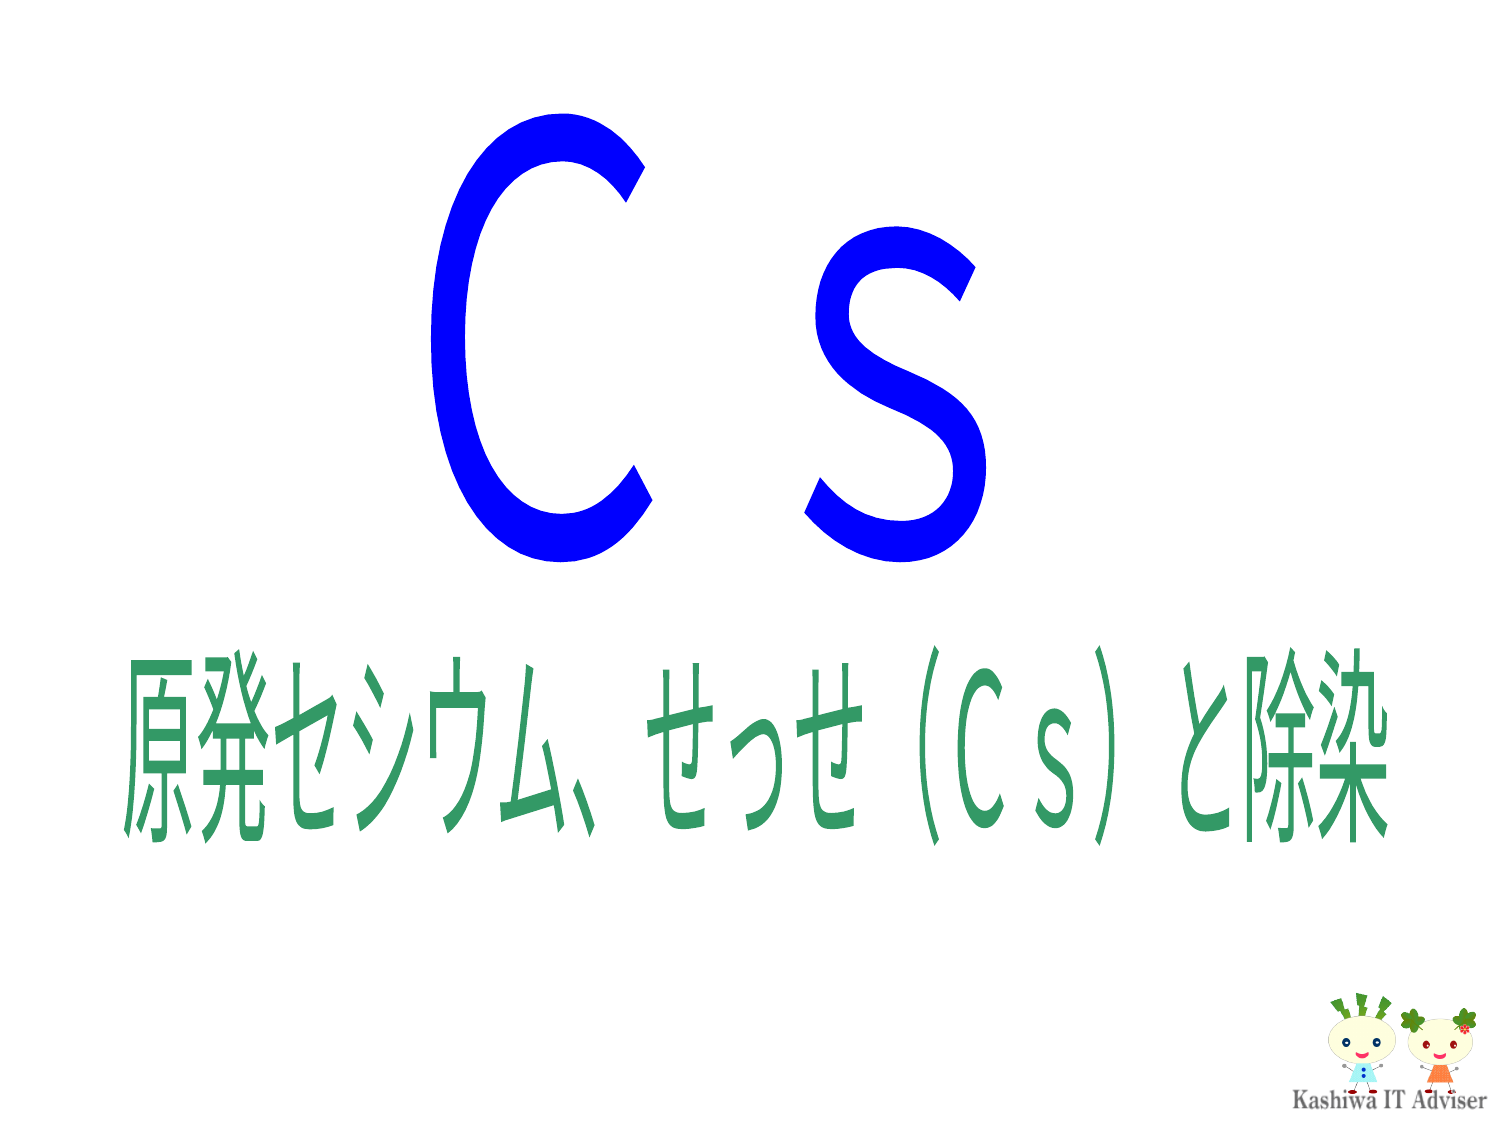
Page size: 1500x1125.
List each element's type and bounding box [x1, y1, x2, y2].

picture [1292, 992, 1488, 1110]
